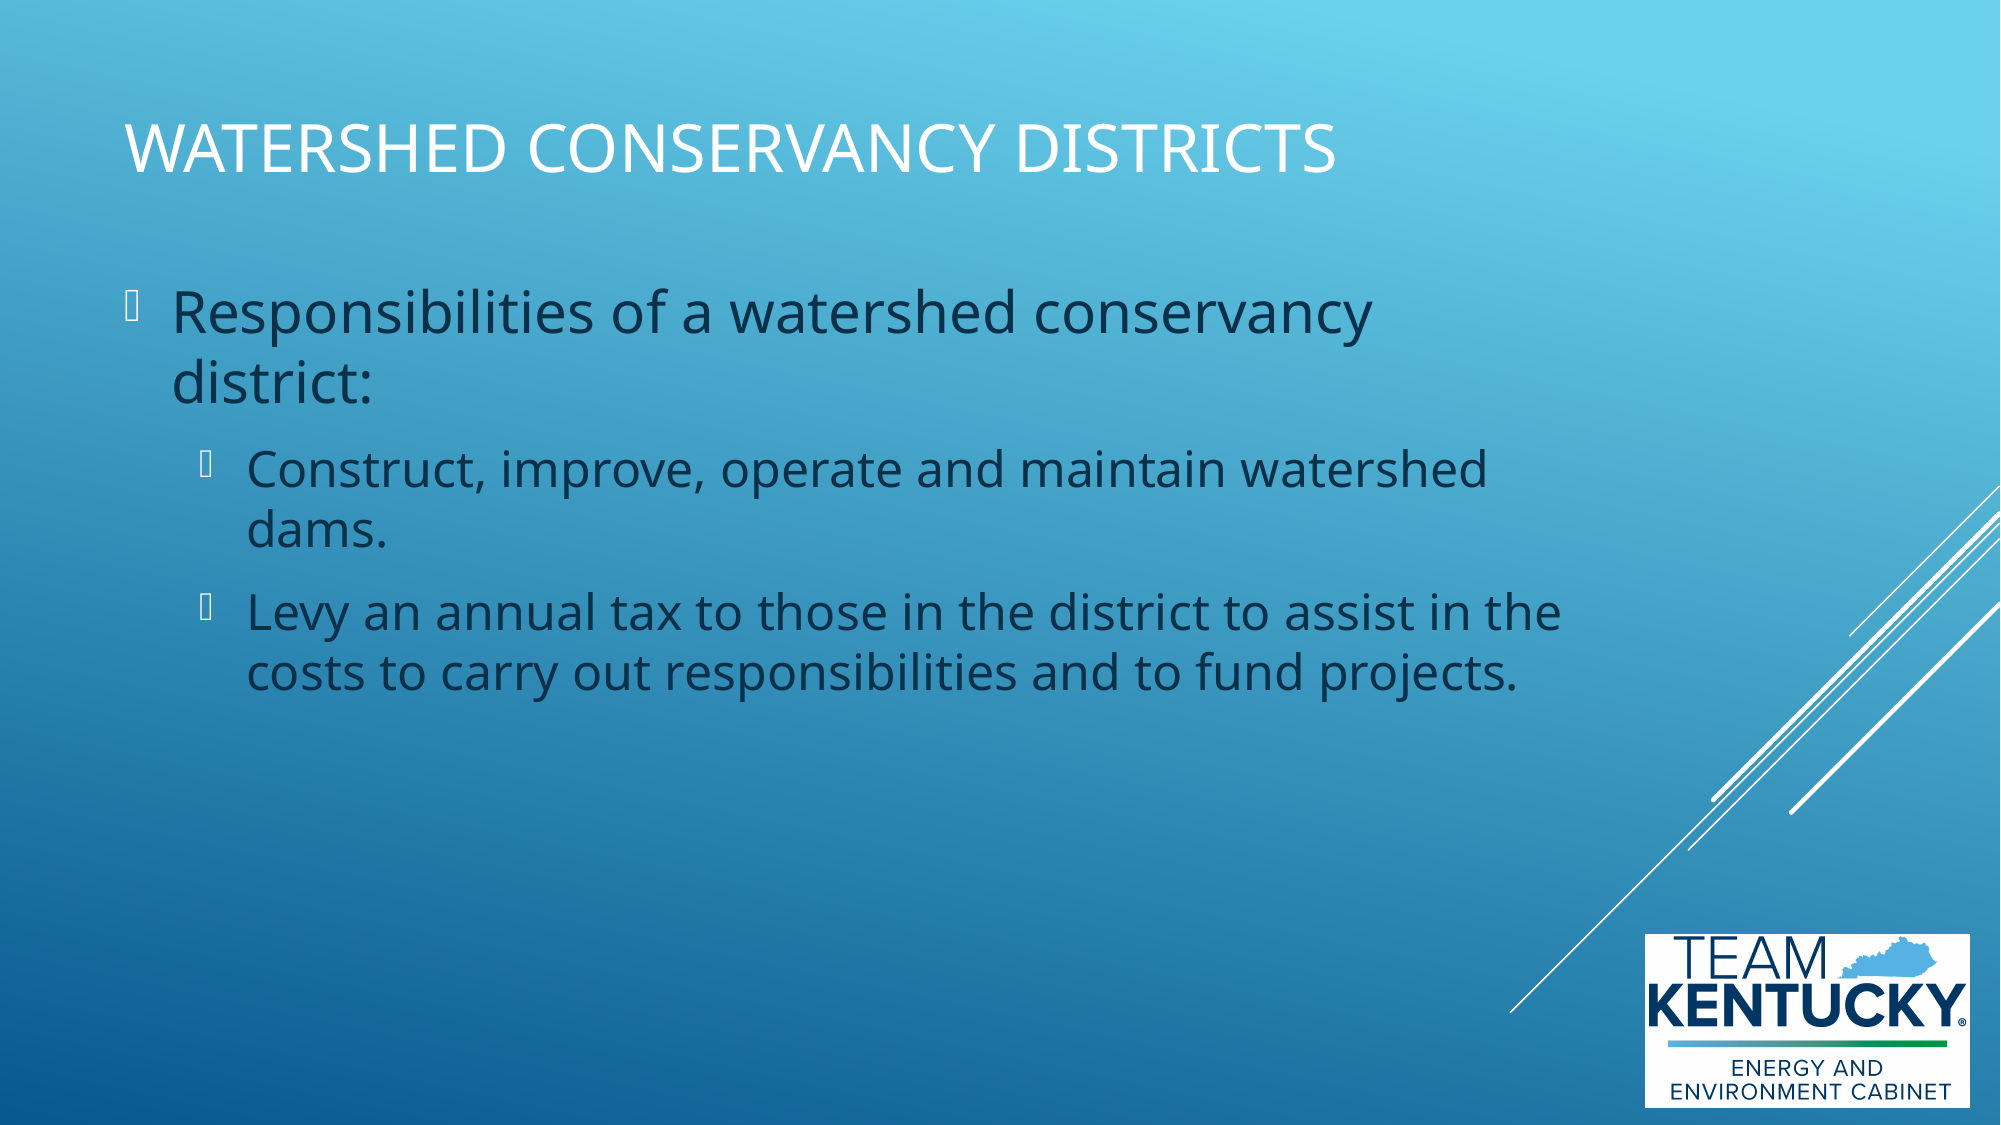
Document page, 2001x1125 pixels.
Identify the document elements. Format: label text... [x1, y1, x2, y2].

title Watershed Conservancy Districts [109, 22, 1510, 268]
list Responsibilities of a watershed conservancy district: Construct, improve, operate and maintain watershed dams. Levy an annual tax to those in the district to assist in the costs to carry out responsibilities and to fund projects. [109, 268, 1599, 988]
picture [1645, 934, 1970, 1109]
